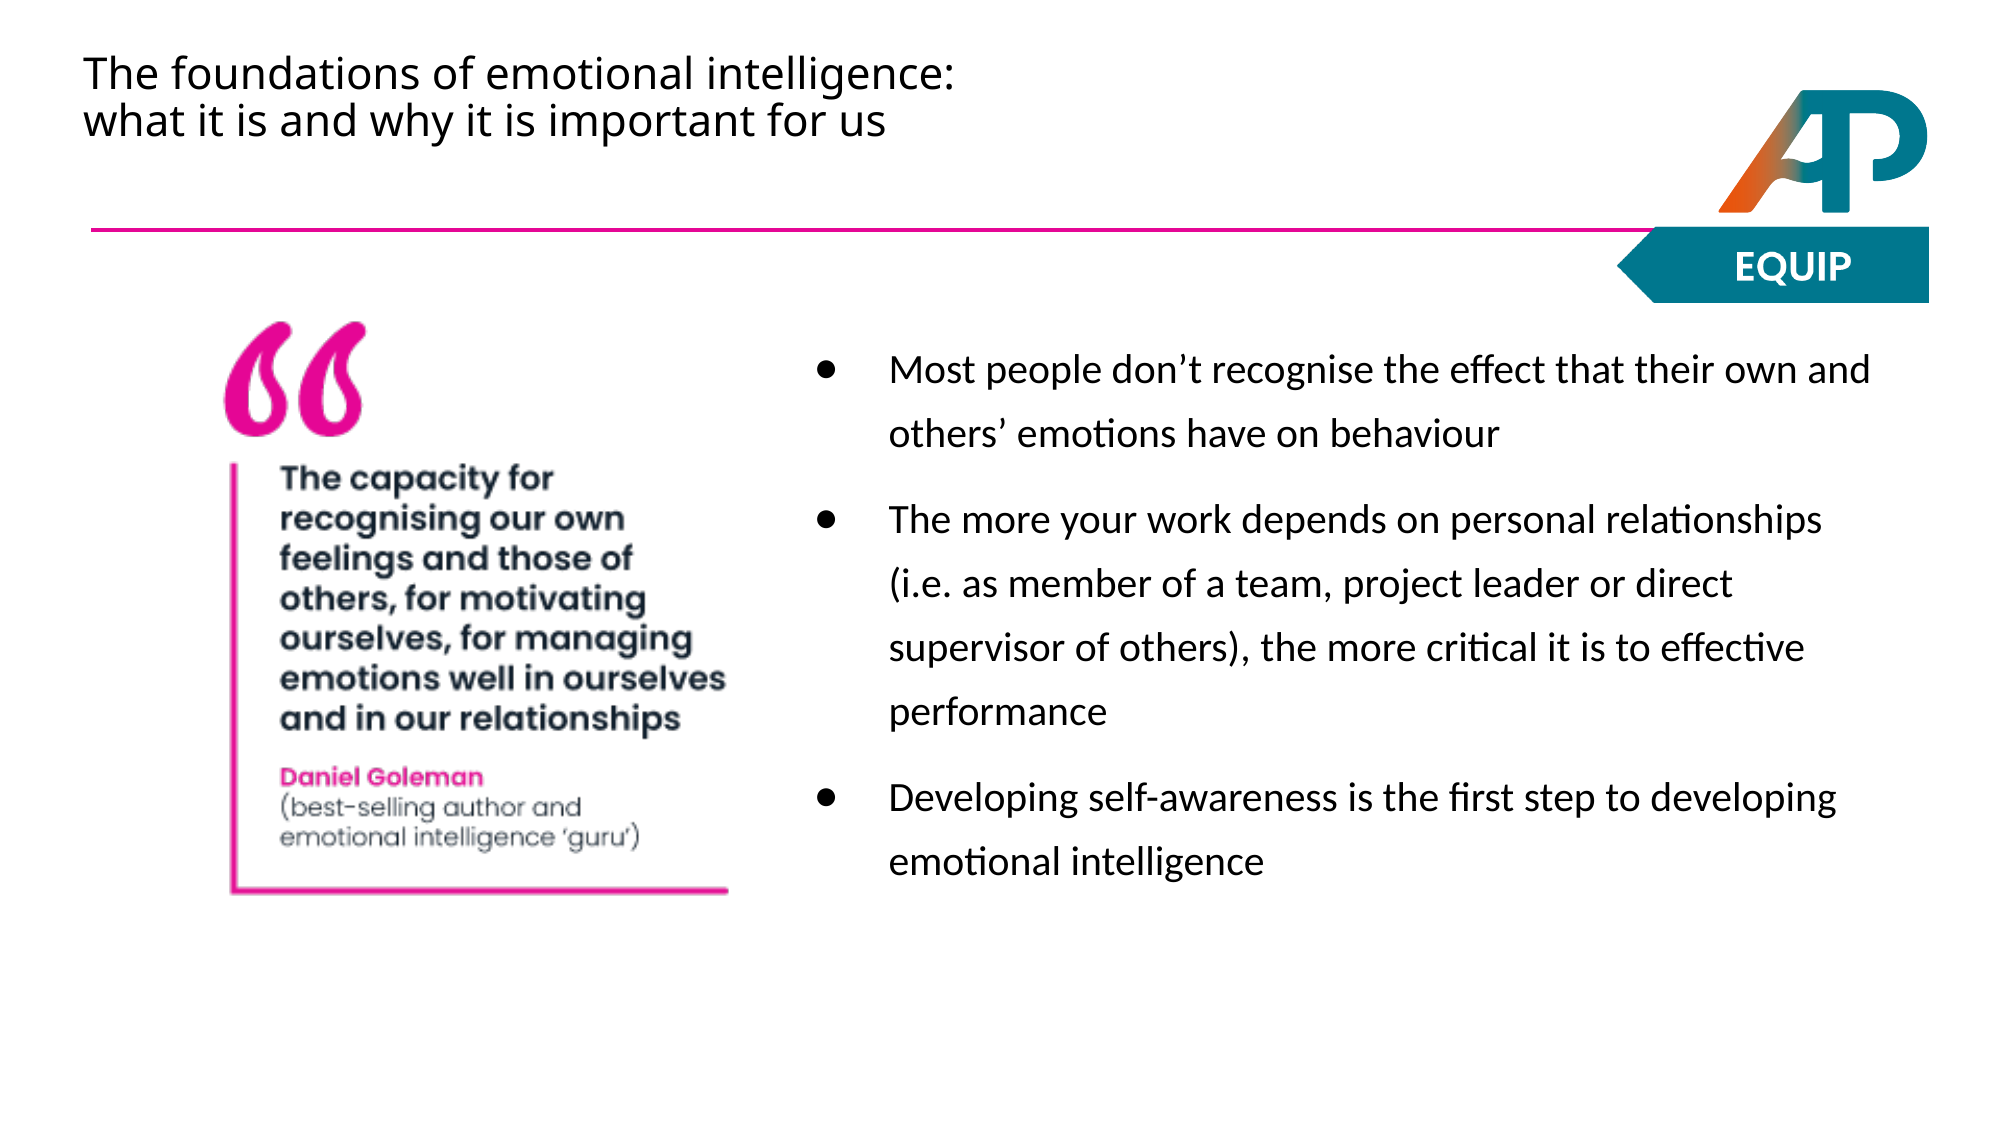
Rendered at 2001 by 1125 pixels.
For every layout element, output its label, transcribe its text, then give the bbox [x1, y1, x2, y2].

list Most people don’t recognise the effect that their own and others’ emotions have on behaviour The more your work depends on personal relationships (i.e. as member of a team, project leader or direct supervisor of others), the more critical it is to effective performance Developing self-awareness is the first step to developing emotional intelligence [773, 313, 1895, 1011]
picture [1707, 79, 1938, 223]
picture [105, 264, 856, 975]
title The foundations of emotional intelligence: what it is and why it is important for us [68, 36, 1932, 162]
picture [1616, 226, 1929, 303]
